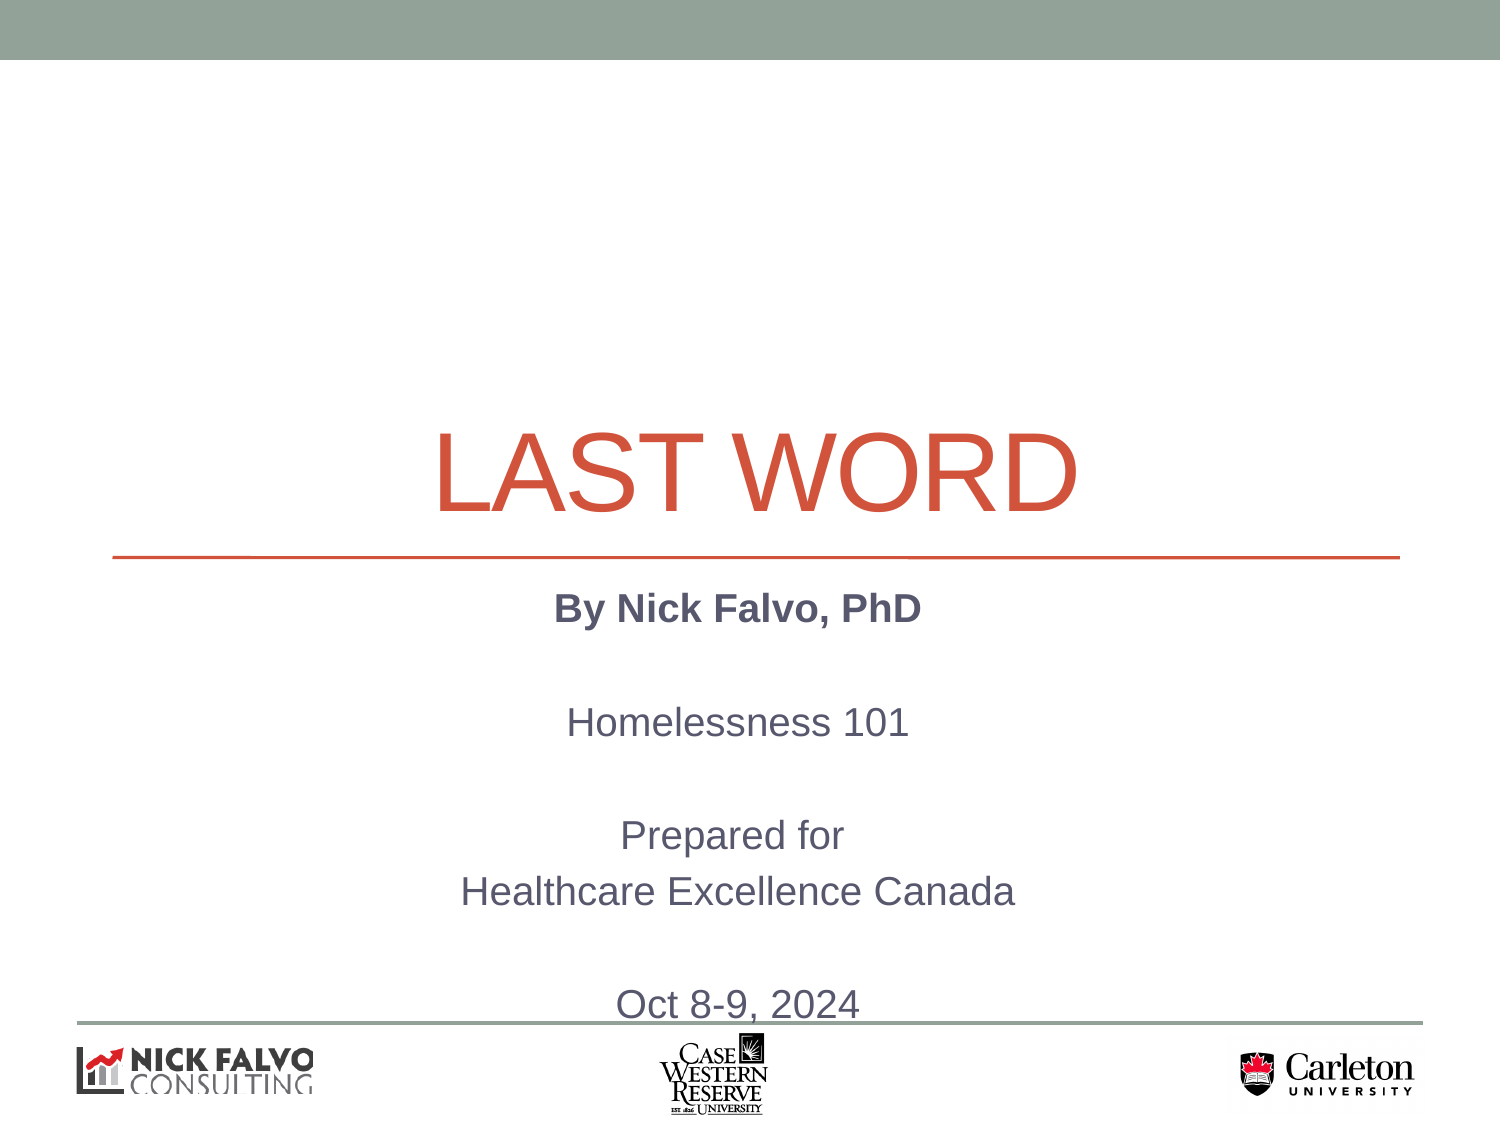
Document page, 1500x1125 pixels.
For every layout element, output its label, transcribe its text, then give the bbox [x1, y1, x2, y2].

picture [659, 1035, 774, 1123]
title last word [112, 224, 1400, 542]
subtitle By Nick Falvo, PhD Homelessness 101 Prepared for Healthcare Excellence Canada Oct 8-9, 2024 [112, 575, 1365, 1035]
picture [1226, 1035, 1425, 1114]
